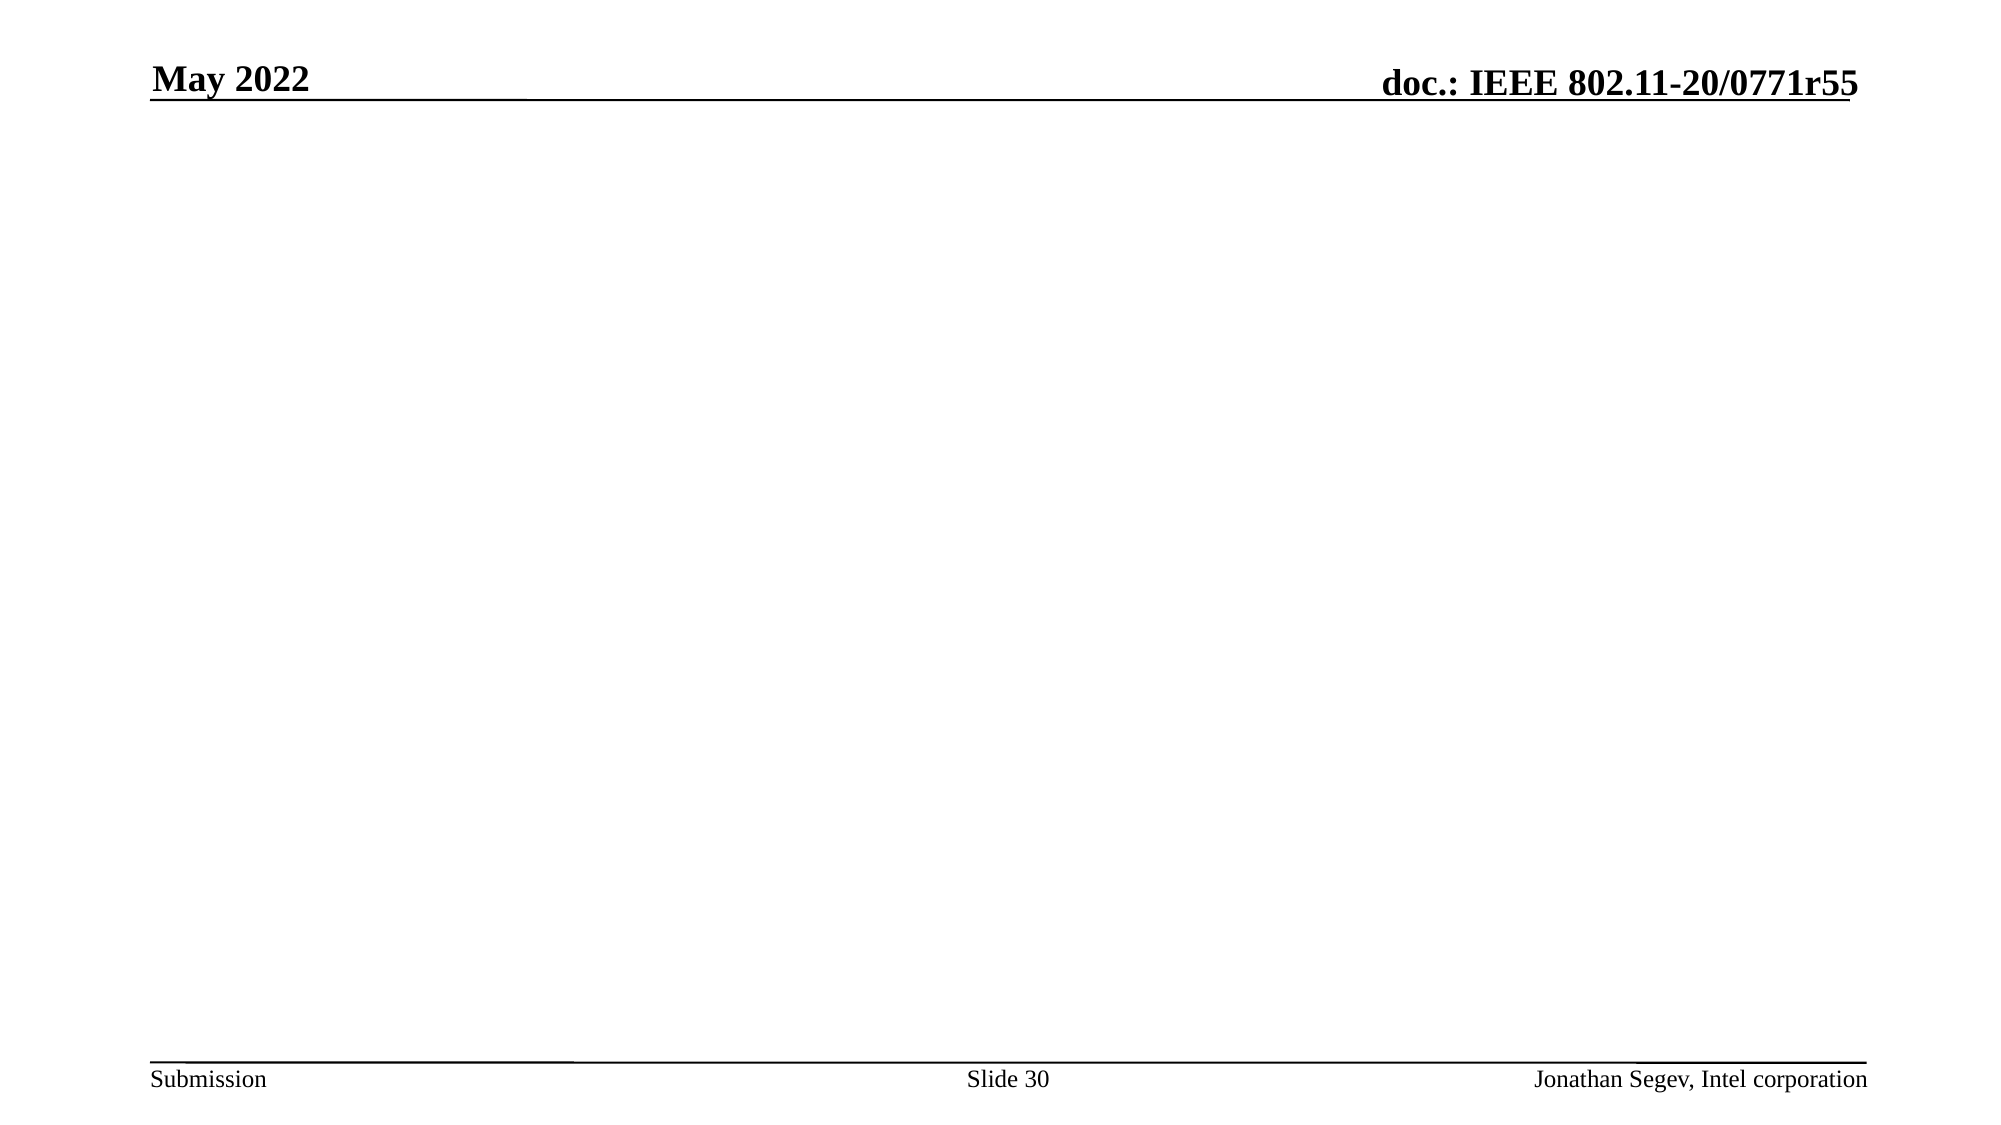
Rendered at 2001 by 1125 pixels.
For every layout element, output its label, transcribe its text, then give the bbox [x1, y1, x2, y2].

slide_number Slide 30 [950, 1061, 1067, 1123]
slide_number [152, 54, 563, 100]
footer Jonathan Segev, Intel corporation [1171, 1061, 1869, 1093]
